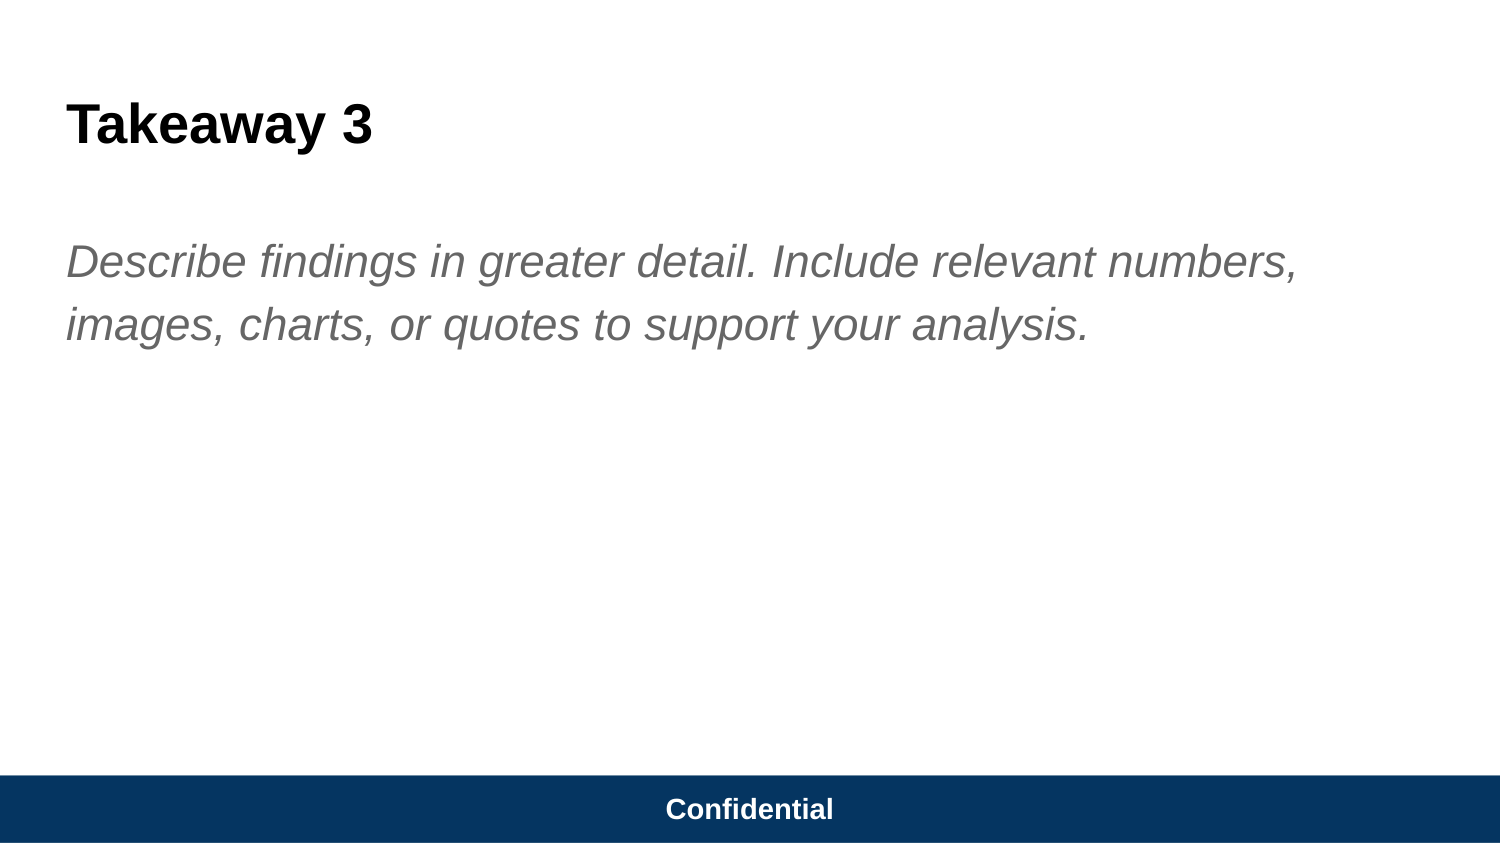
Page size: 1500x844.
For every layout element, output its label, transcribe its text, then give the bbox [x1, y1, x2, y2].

title Takeaway 3 [50, 72, 1450, 168]
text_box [0, 775, 1500, 843]
list Describe findings in greater detail. Include relevant numbers, images, charts, or quotes to support your analysis. [50, 207, 1403, 687]
